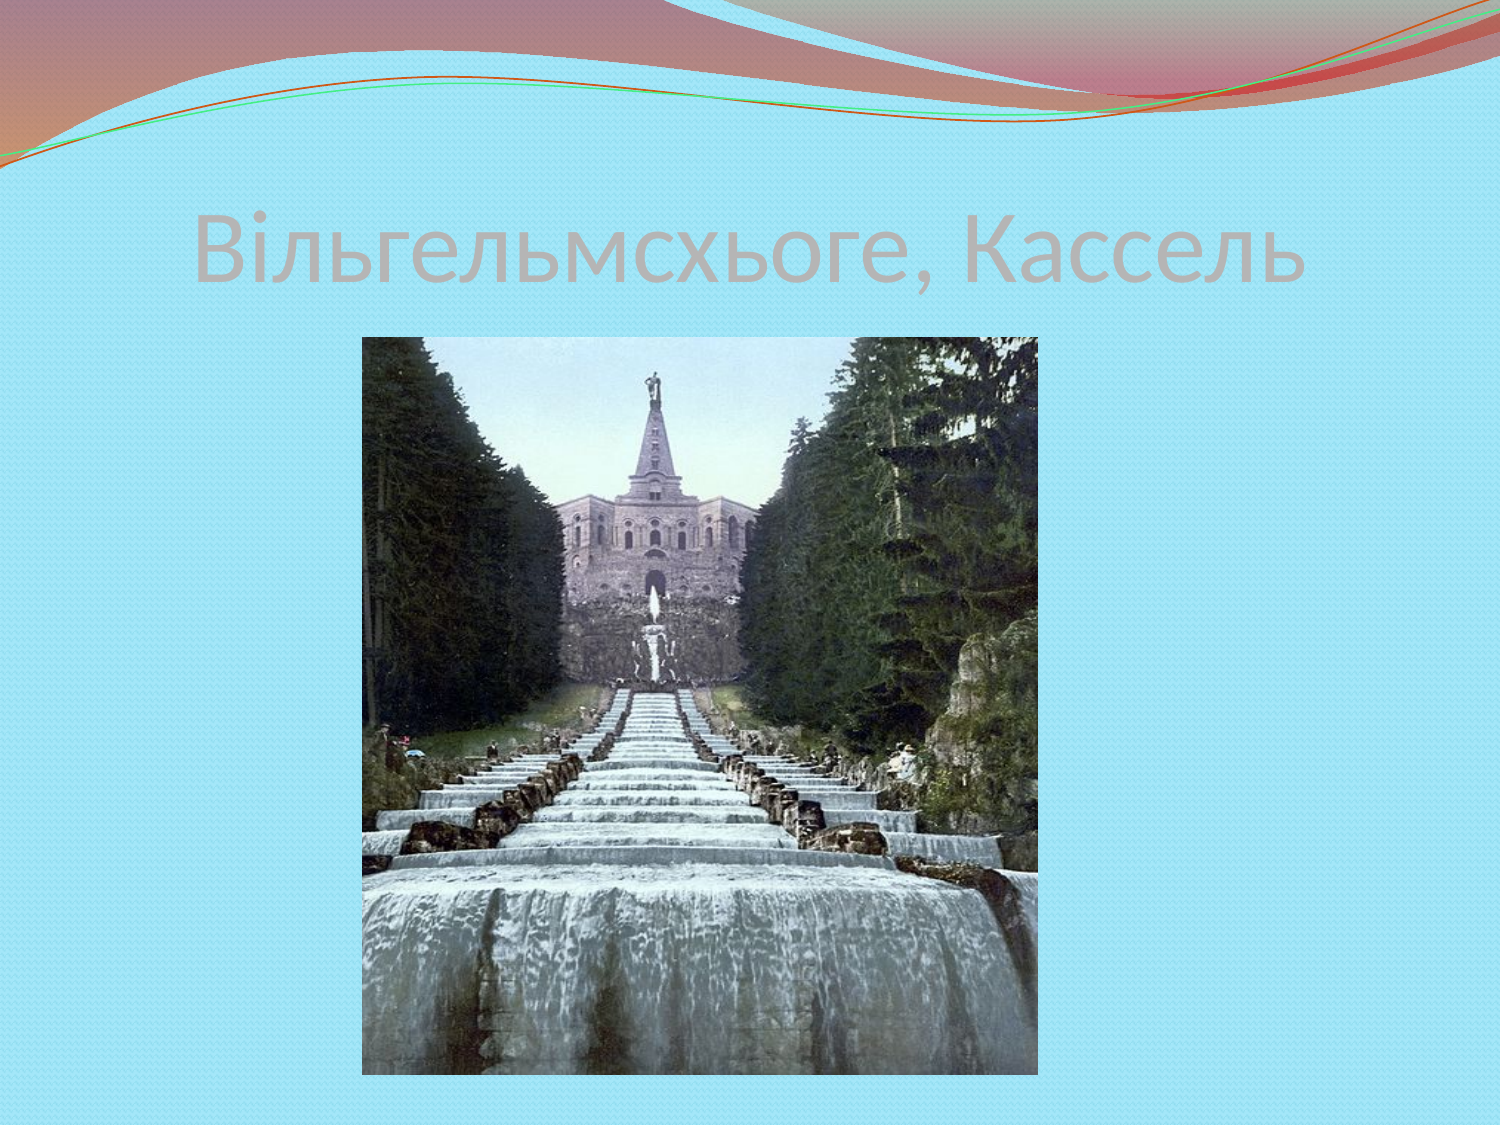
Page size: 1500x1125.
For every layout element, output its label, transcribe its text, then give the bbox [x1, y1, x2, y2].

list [362, 337, 1038, 1076]
title Вільгельмсхьоге, Кассель [75, 115, 1425, 303]
